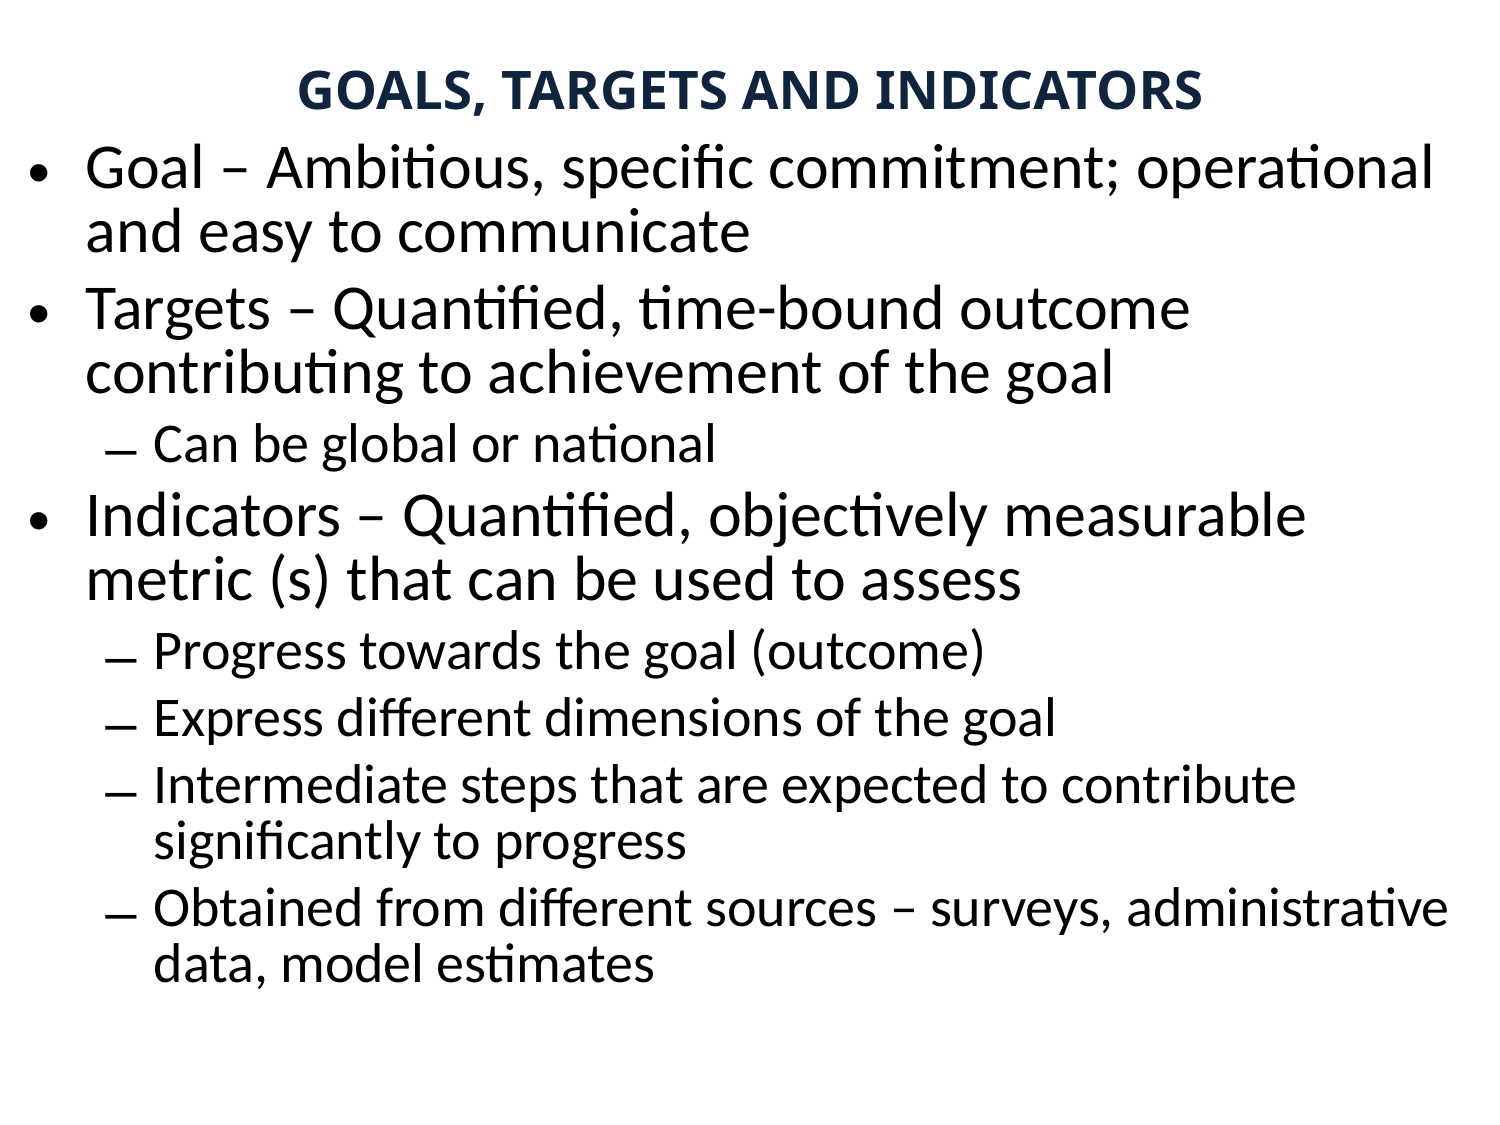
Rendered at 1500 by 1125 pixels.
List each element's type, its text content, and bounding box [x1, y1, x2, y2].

list Goal – Ambitious, specific commitment; operational and easy to communicate Targets – Quantified, time-bound outcome contributing to achievement of the goal Can be global or national Indicators – Quantified, objectively measurable metric (s) that can be used to assess Progress towards the goal (outcome) Express different dimensions of the goal Intermediate steps that are expected to contribute significantly to progress Obtained from different sources – surveys, administrative data, model estimates [12, 132, 1483, 1005]
title GOALS, TARGETS AND INDICATORS [0, 45, 1500, 133]
